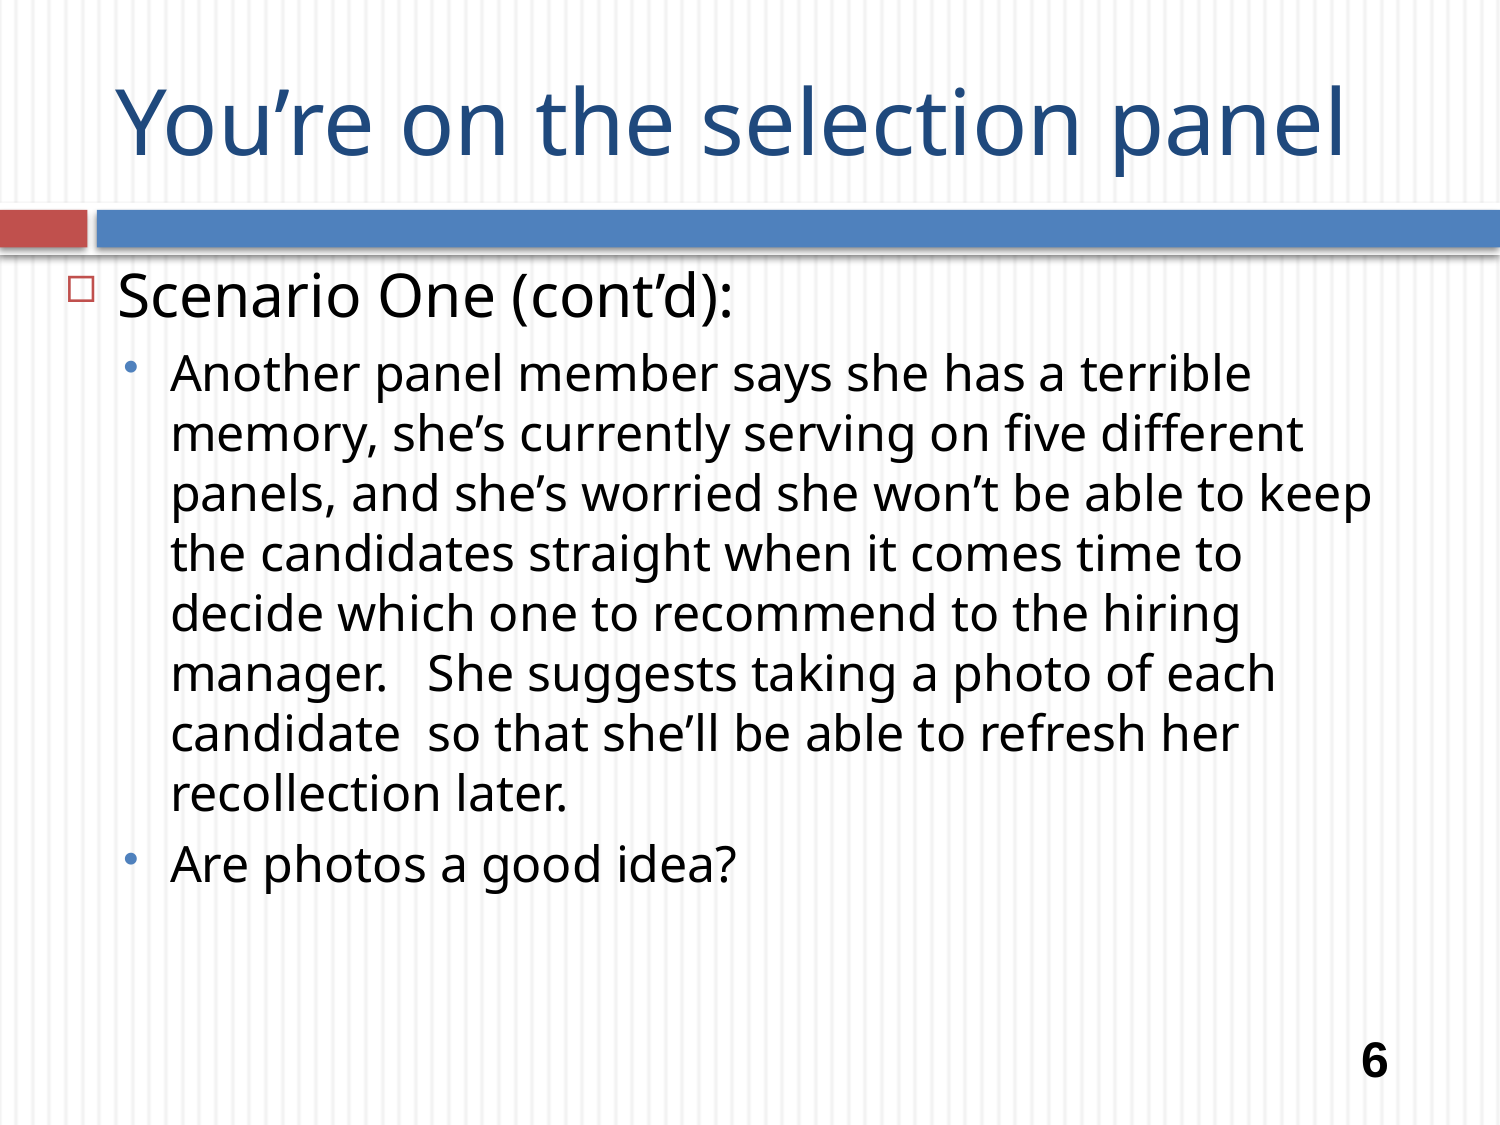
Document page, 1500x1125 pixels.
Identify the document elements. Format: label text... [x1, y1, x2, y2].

list Scenario One (cont’d): Another panel member says she has a terrible memory, she’s currently serving on five different panels, and she’s worried she won’t be able to keep the candidates straight when it comes time to decide which one to recommend to the hiring manager. She suggests taking a photo of each candidate so that she’ll be able to refresh her recollection later. Are photos a good idea? [49, 249, 1413, 1063]
title You’re on the selection panel [100, 37, 1439, 201]
slide_number 6 [1312, 1025, 1438, 1091]
